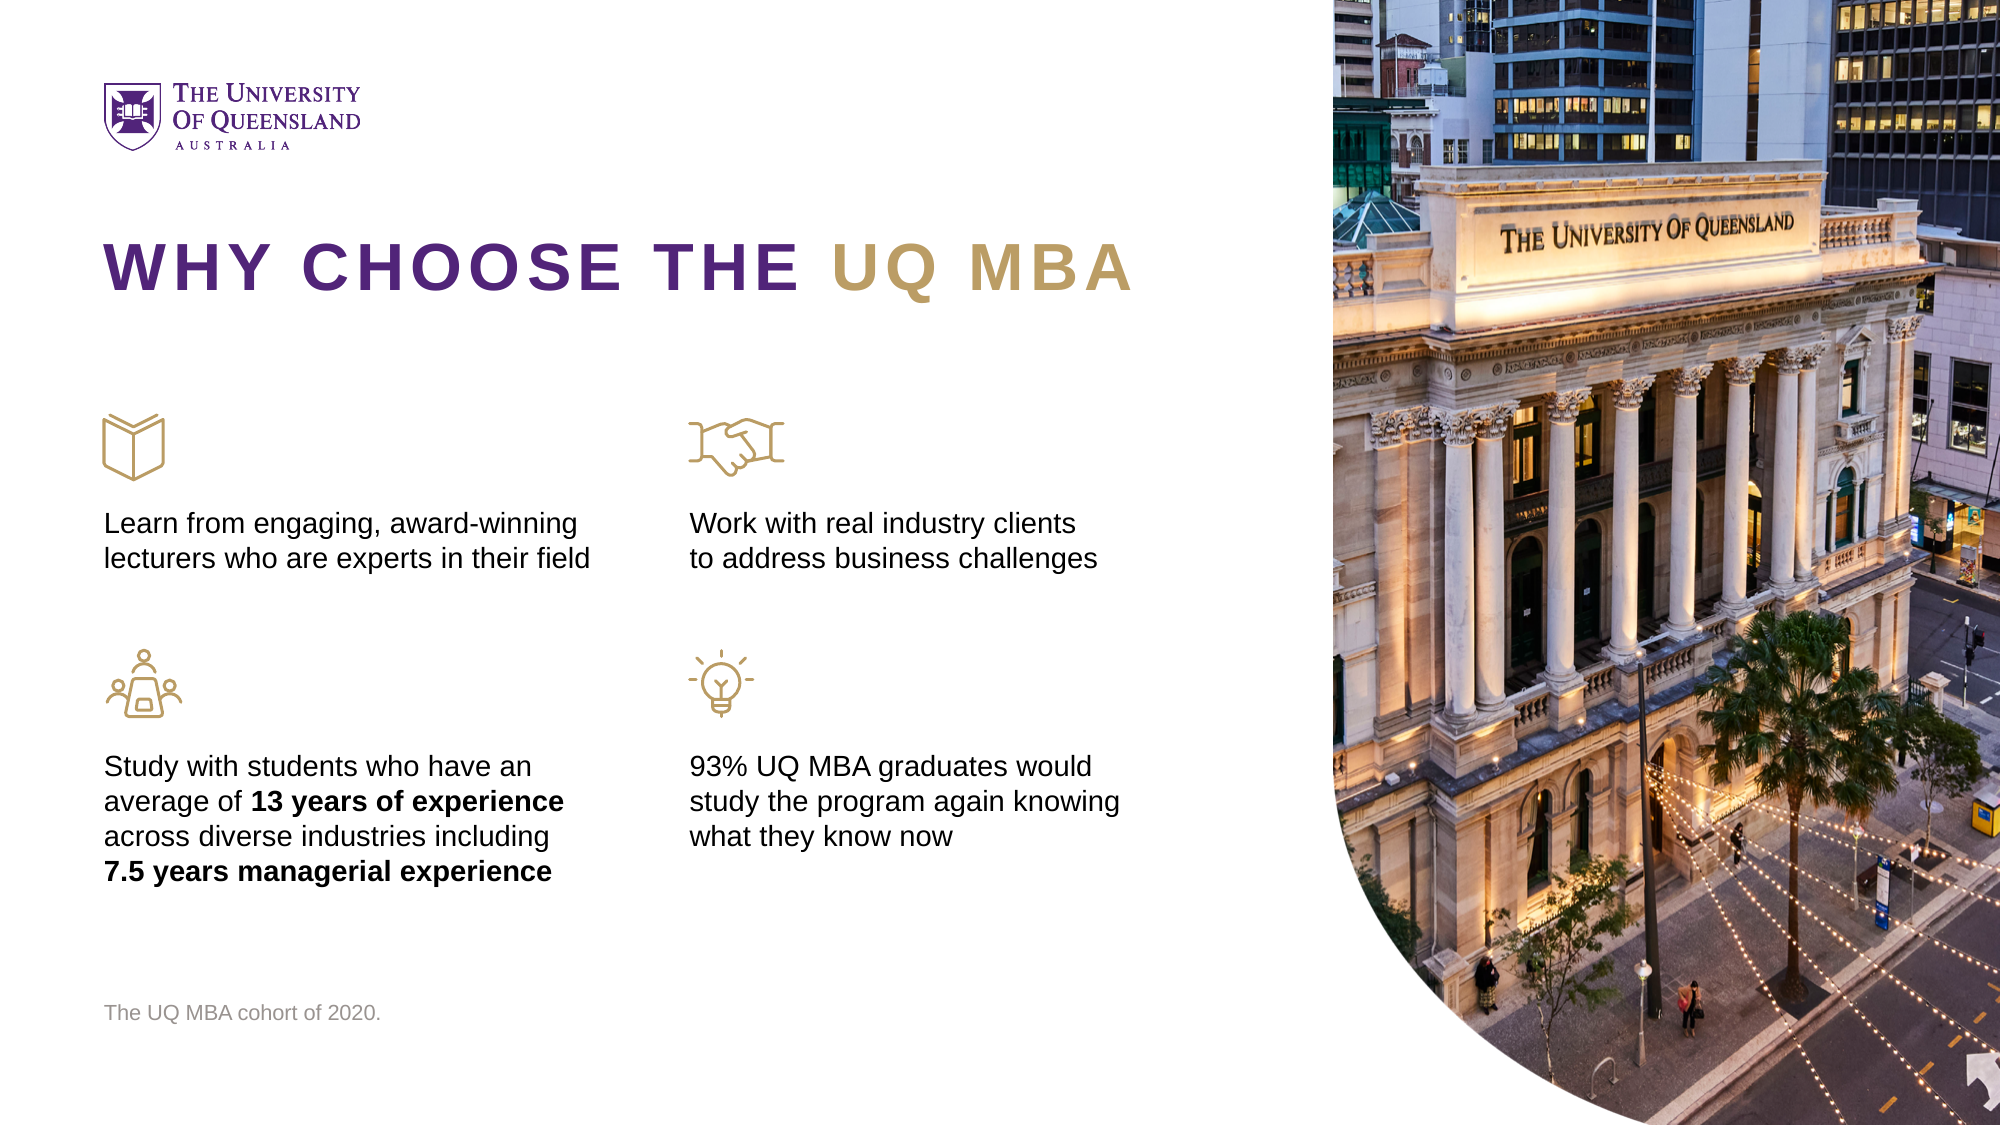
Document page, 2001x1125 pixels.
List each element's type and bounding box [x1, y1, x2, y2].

picture [1333, 0, 2000, 1125]
picture [104, 83, 360, 151]
